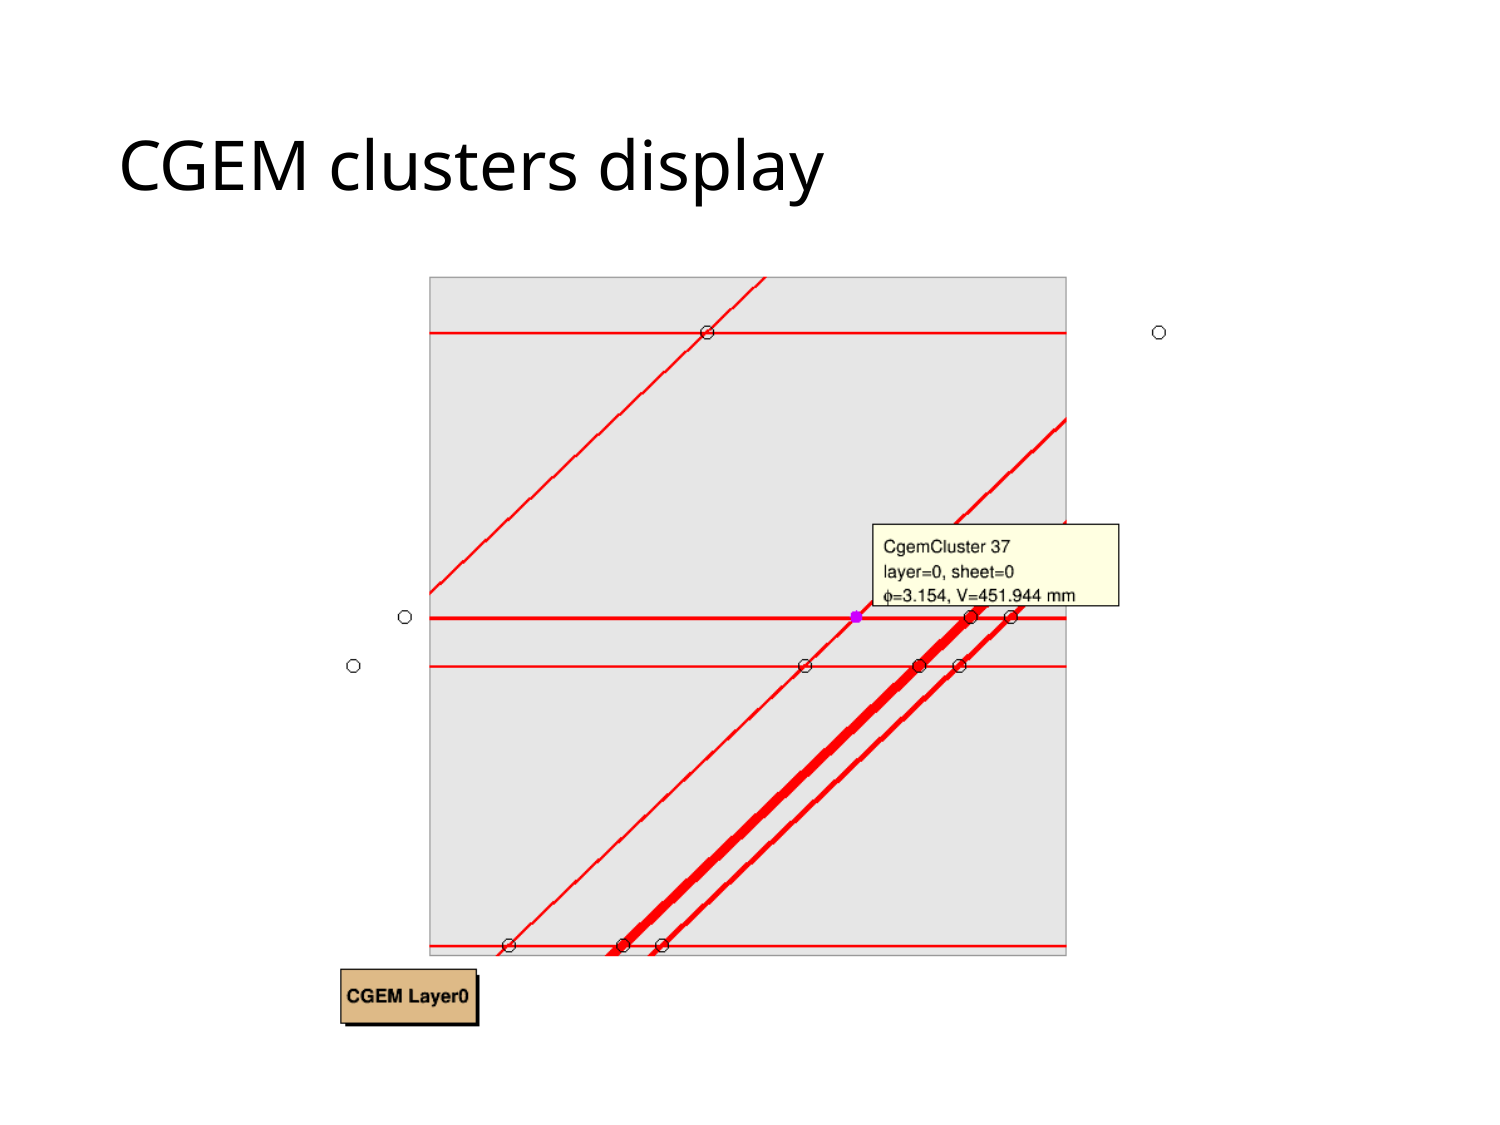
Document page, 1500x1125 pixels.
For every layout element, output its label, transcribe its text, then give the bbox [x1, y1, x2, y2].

title CGEM clusters display [103, 59, 1397, 278]
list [319, 243, 1181, 1039]
